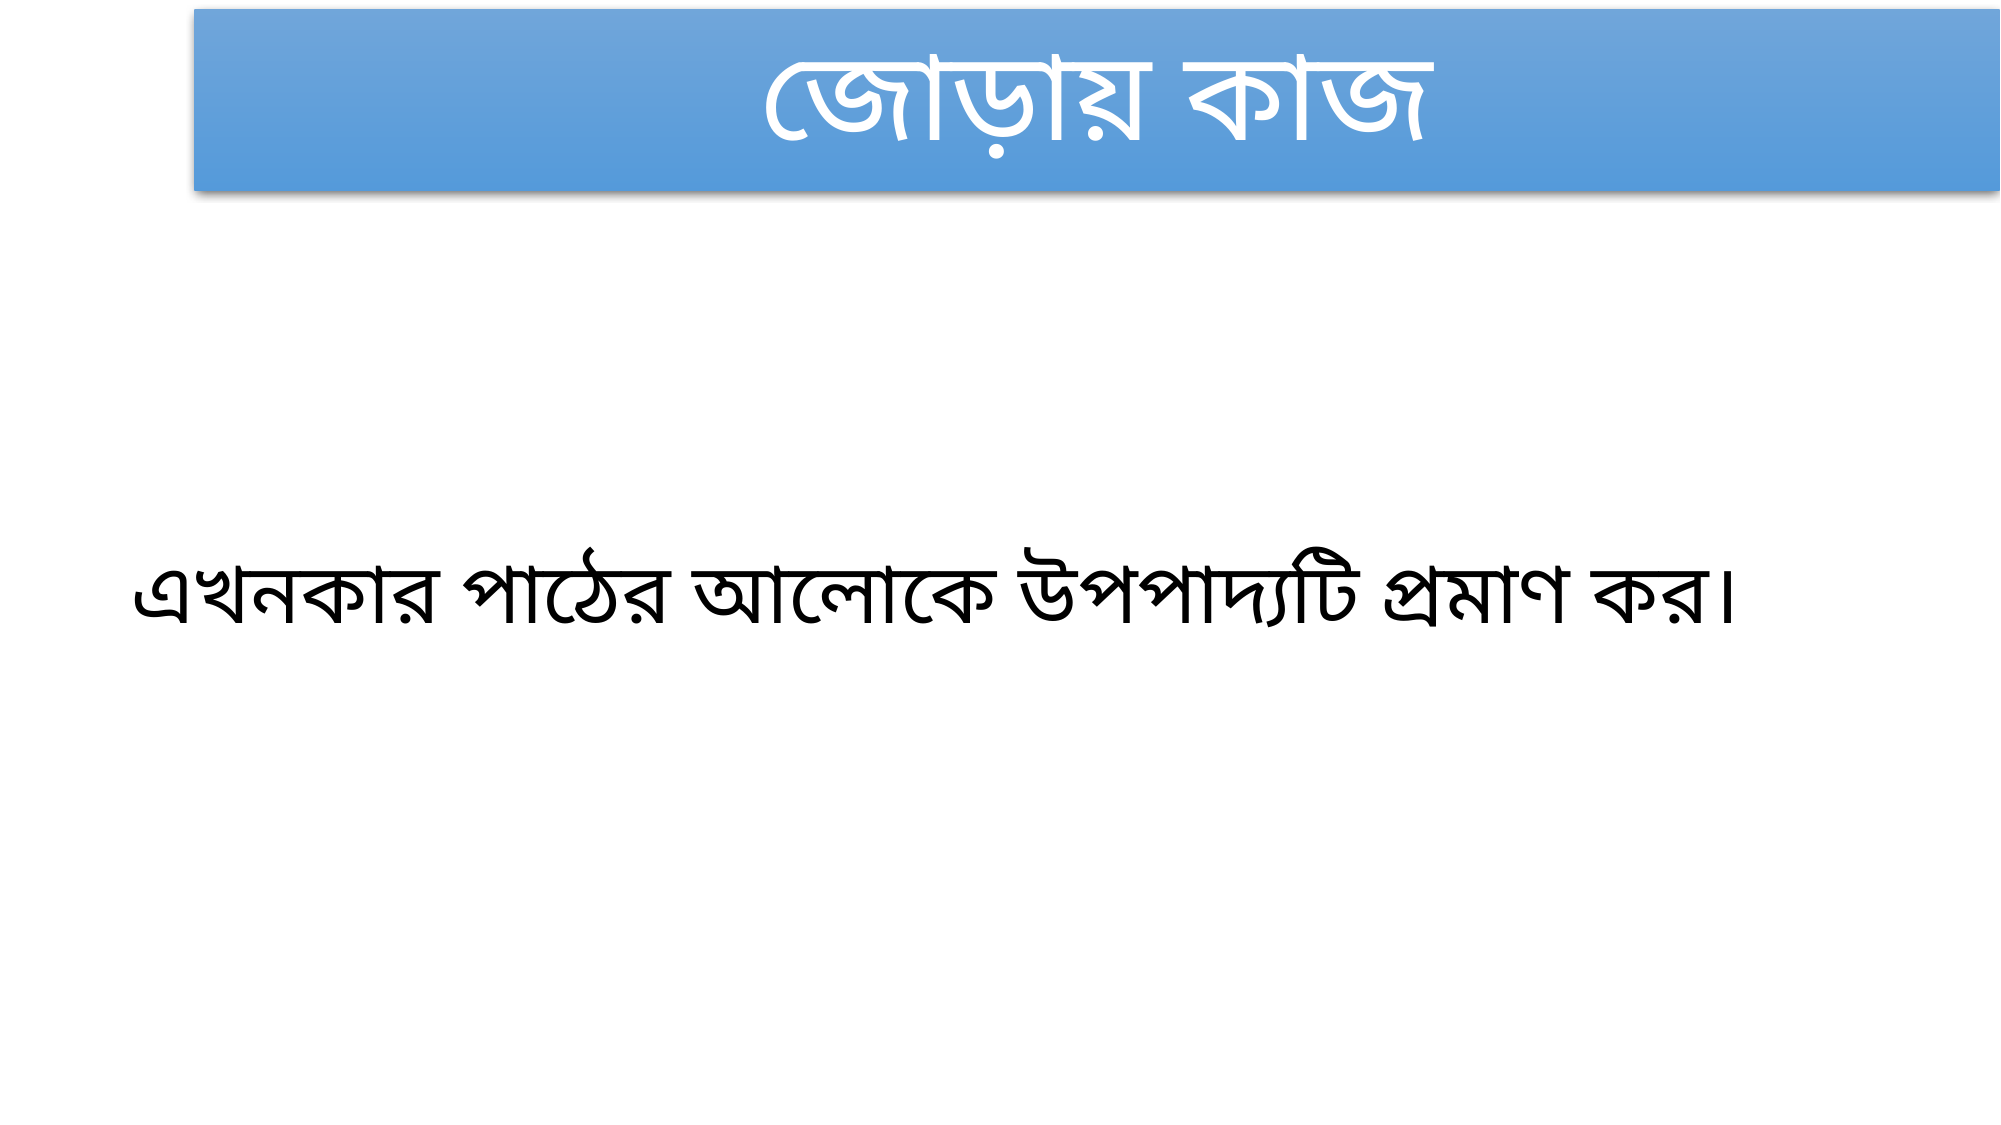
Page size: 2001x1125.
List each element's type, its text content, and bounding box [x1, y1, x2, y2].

text_box এখনকার পাঠের আলোকে উপপাদ্যটি প্রমাণ কর। [73, 524, 1799, 670]
title জোড়ায় কাজ [194, 9, 2000, 191]
